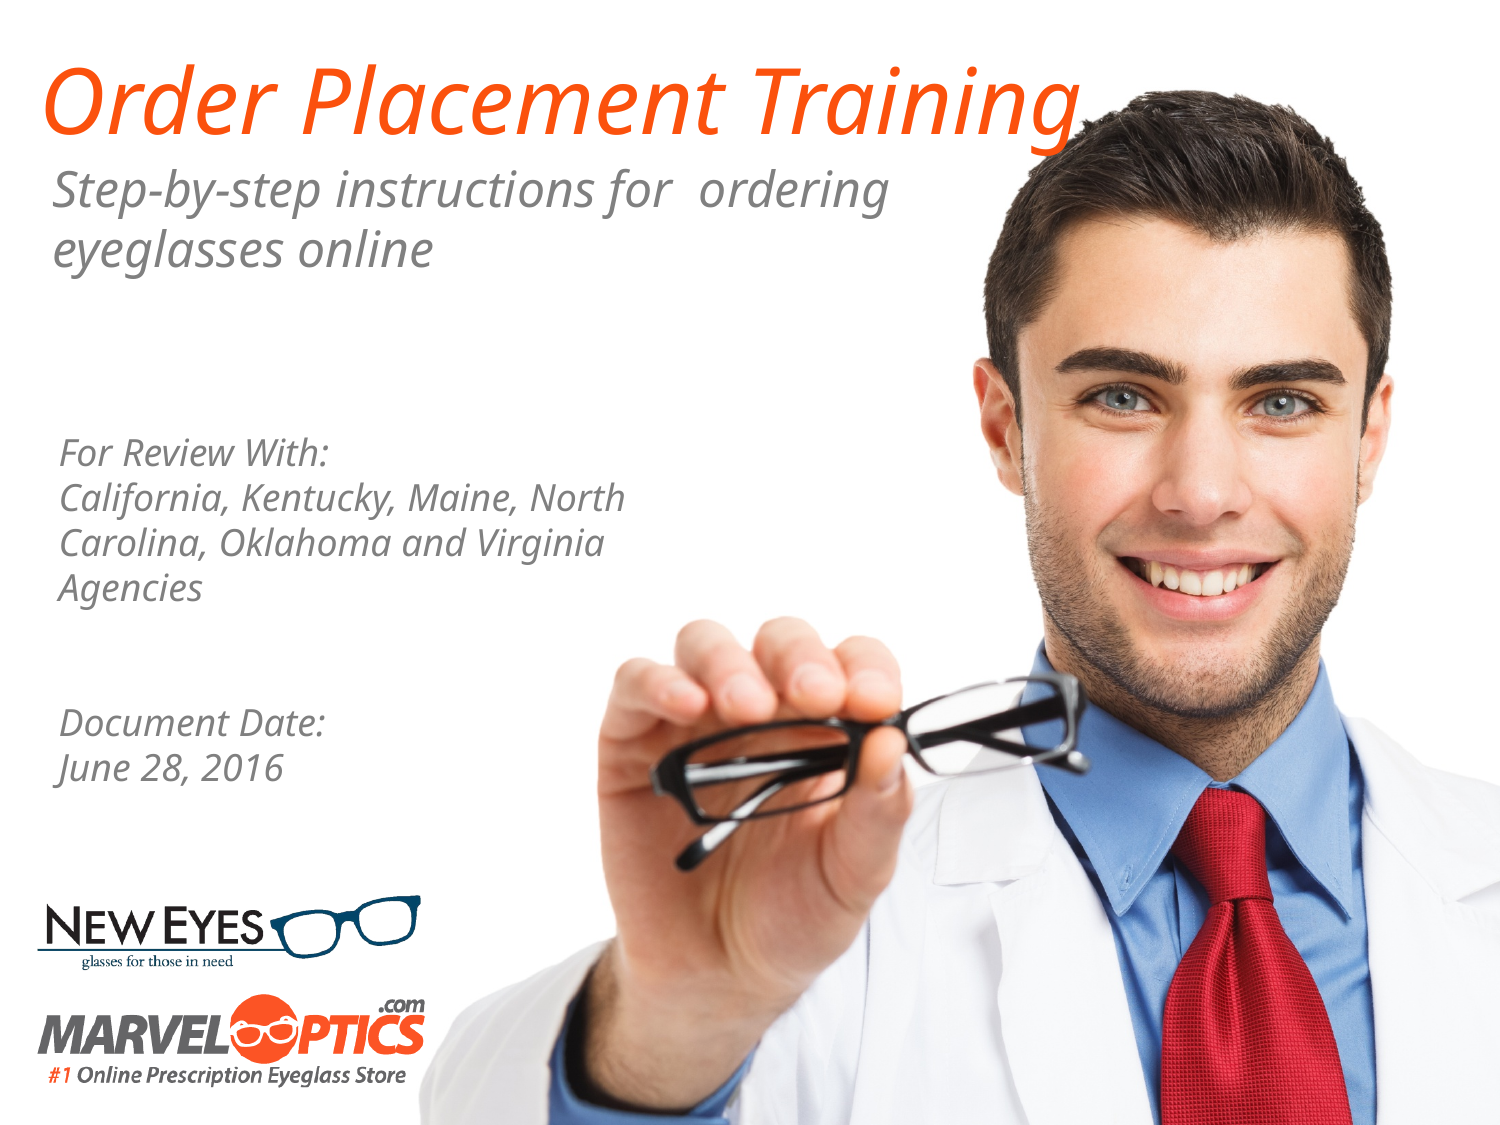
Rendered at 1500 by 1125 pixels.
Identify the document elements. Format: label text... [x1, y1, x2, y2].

text_box Order Placement Training [24, 32, 343, 163]
picture [24, 0, 1500, 1125]
text_box Step-by-step instructions for ordering eyeglasses online [37, 149, 343, 288]
text_box For Review With: California, Kentucky, Maine, North Carolina, Oklahoma and Virginia Agencies Document Date: June 28, 2016 [43, 376, 343, 841]
